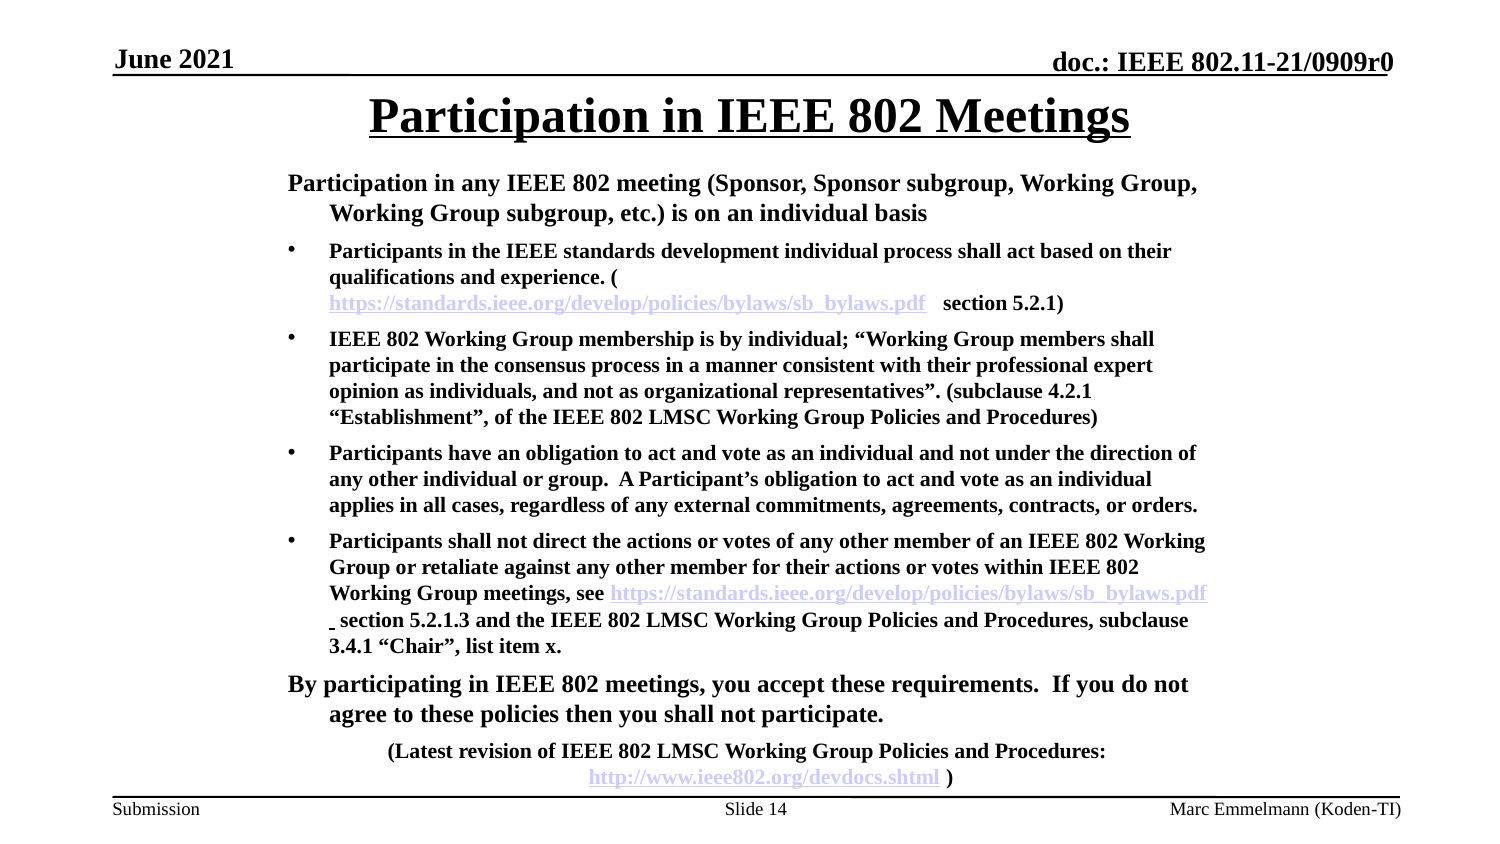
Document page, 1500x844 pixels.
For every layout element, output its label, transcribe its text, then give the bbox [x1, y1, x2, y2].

title Participation in IEEE 802 Meetings [271, 46, 1229, 159]
list Participation in any IEEE 802 meeting (Sponsor, Sponsor subgroup, Working Group, Working Group subgroup, etc.) is on an individual basis Participants in the IEEE standards development individual process shall act based on their qualifications and experience. (https://standards.ieee.org/develop/policies/bylaws/sb_bylaws.pdf section 5.2.1) IEEE 802 Working Group membership is by individual; “Working Group members shall participate in the consensus process in a manner consistent with their professional expert opinion as individuals, and not as organizational representatives”. (subclause 4.2.1 “Establishment”, of the IEEE 802 LMSC Working Group Policies and Procedures) Participants have an obligation to act and vote as an individual and not under the direction of any other individual or group. A Participant’s obligation to act and vote as an individual applies in all cases, regardless of any external commitments, agreements, contracts, or orders. Participants shall not direct the actions or votes of any other member of an IEEE 802 Working Group or retaliate against any other member for their actions or votes within IEEE 802 Working Group meetings, see https://standards.ieee.org/develop/policies/bylaws/sb_bylaws.pdf section 5.2.1.3 and the IEEE 802 LMSC Working Group Policies and Procedures, subclause 3.4.1 “Chair”, list item x. By participating in IEEE 802 meetings, you accept these requirements. If you do not agree to these policies then you shall not participate. (Latest revision of IEEE 802 LMSC Working Group Policies and Procedures: http://www.ieee802.org/devdocs.shtml ) [271, 159, 1229, 666]
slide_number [114, 40, 423, 75]
footer Marc Emmelmann (Koden-TI) [878, 796, 1402, 820]
slide_number Slide 14 [712, 796, 800, 842]
